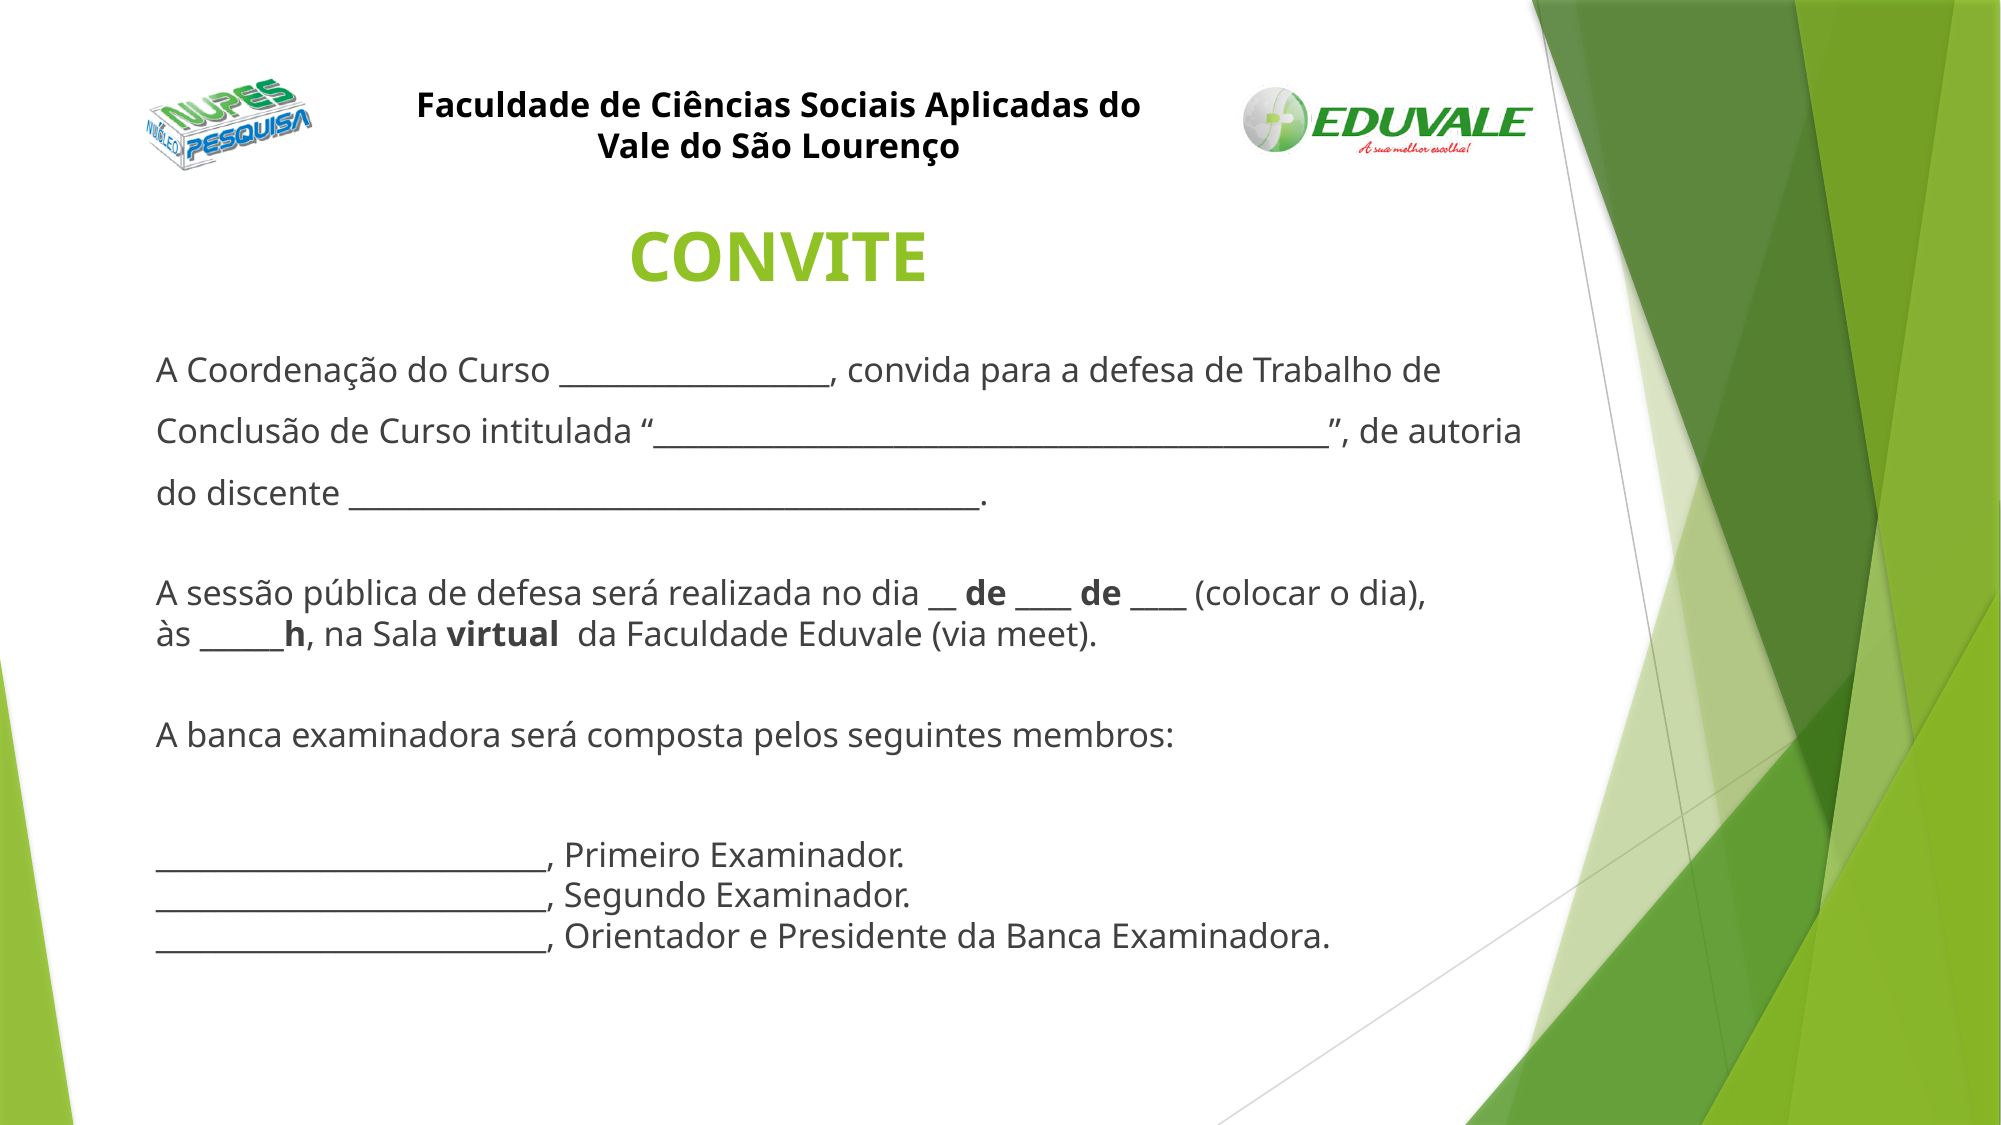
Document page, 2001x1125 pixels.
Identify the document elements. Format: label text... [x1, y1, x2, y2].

title CONVITE [73, 205, 1484, 303]
picture [140, 75, 319, 174]
list A Coordenação do Curso __________________, convida para a defesa de Trabalho de Conclusão de Curso intitulada “_____________________________________________”, de autoria do discente __________________________________________. A sessão pública de defesa será realizada no dia __ de ____ de ____ (colocar o dia), às ______h, na Sala virtual da Faculdade Eduvale (via meet). A banca examinadora será composta pelos seguintes membros: __________________________, Primeiro Examinador. __________________________, Segundo Examinador. __________________________, Orientador e Presidente da Banca Examinadora. [140, 320, 1537, 973]
picture [1238, 82, 1538, 157]
text_box Faculdade de Ciências Sociais Aplicadas do Vale do São Lourenço [362, 75, 1196, 174]
